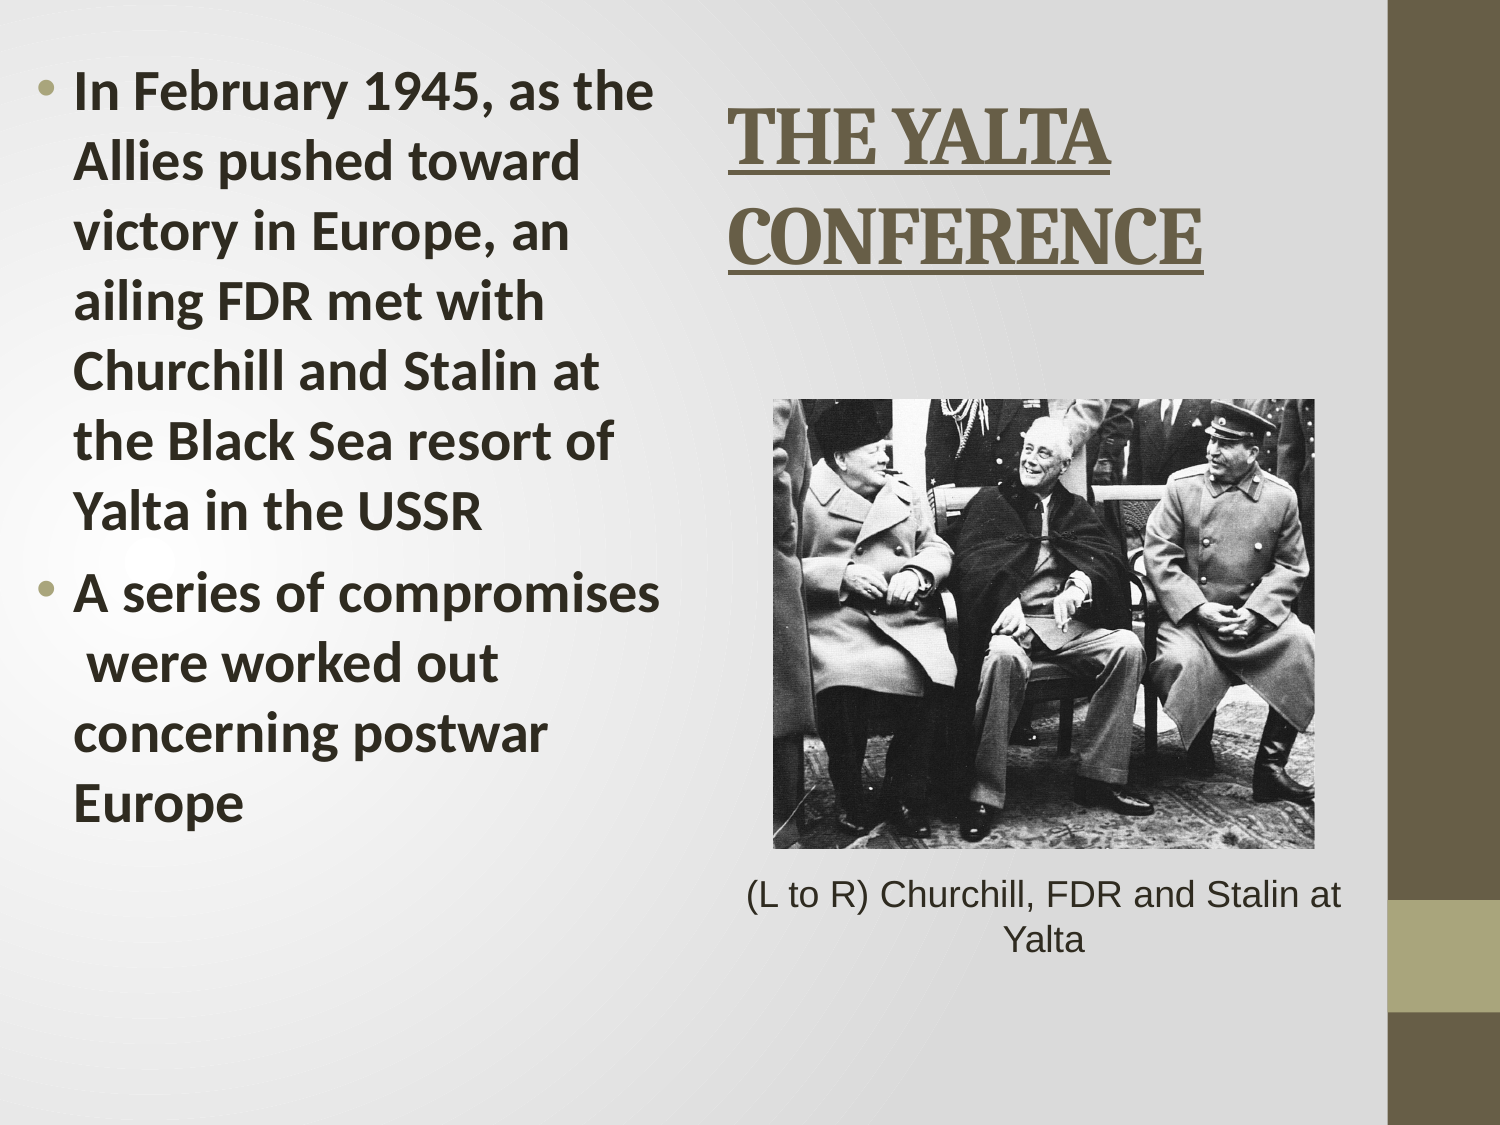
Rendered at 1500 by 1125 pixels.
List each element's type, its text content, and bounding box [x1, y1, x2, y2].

text_box (L to R) Churchill, FDR and Stalin at Yalta [725, 862, 1363, 968]
list In February 1945, as the Allies pushed toward victory in Europe, an ailing FDR met with Churchill and Stalin at the Black Sea resort of Yalta in the USSR A series of compromises were worked out concerning postwar Europe [2, 44, 690, 1125]
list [772, 399, 1315, 850]
title THE YALTA CONFERENCE [712, 50, 1482, 313]
